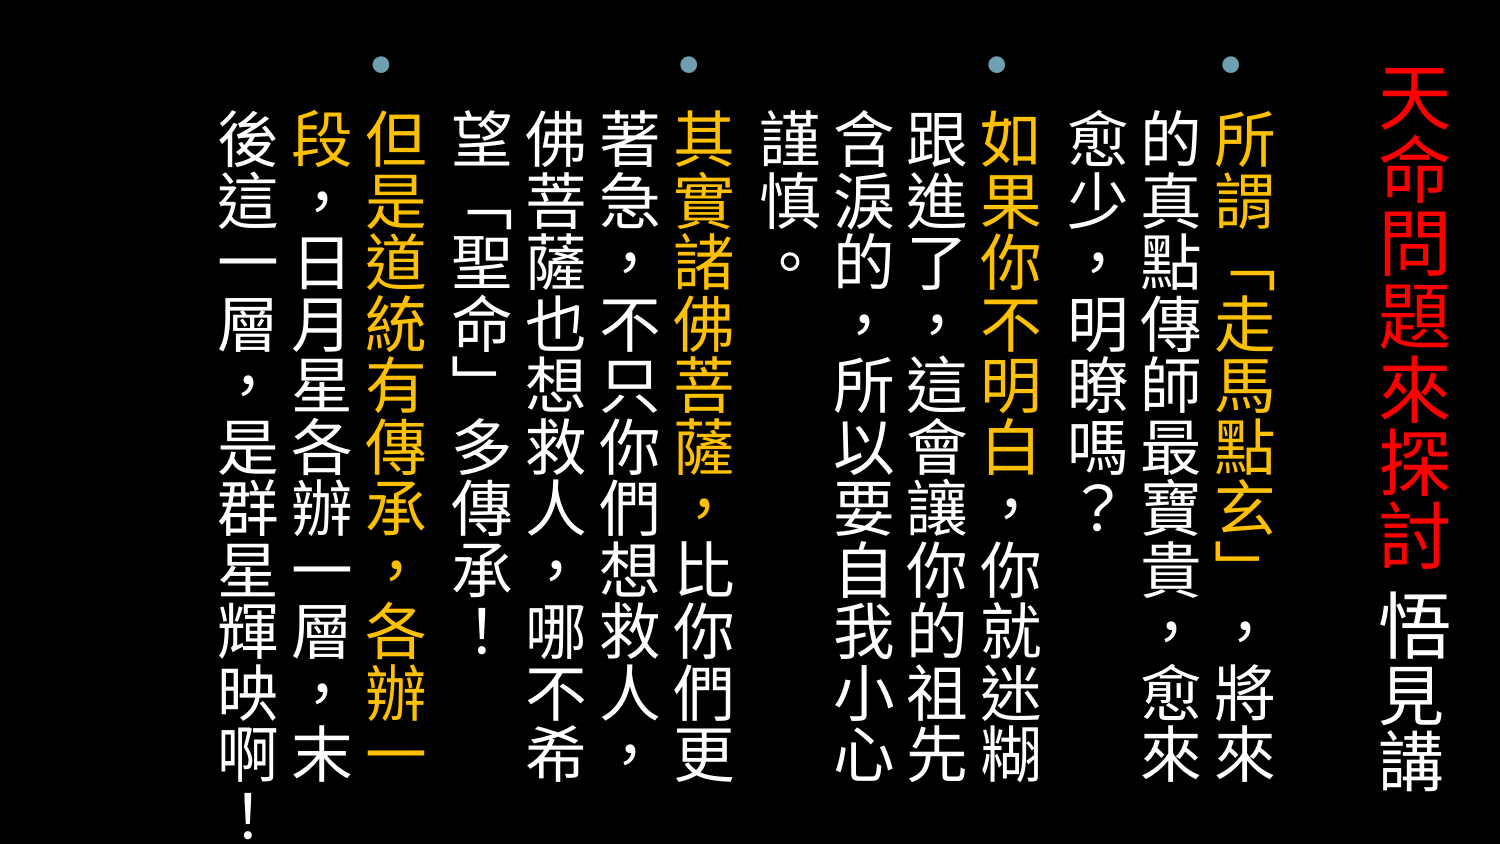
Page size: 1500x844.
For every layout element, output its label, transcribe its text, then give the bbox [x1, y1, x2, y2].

list 所謂「走馬點玄」，將來的真點傳師最寶貴，愈來愈少，明瞭嗎？ 如果你不明白，你就迷糊跟進了，這會讓你的祖先含淚的，所以要自我小心謹慎。 其實諸佛菩薩，比你們更著急，不只你們想救人，佛菩薩也想救人，哪不希望「聖命」多傳承！ 但是道統有傳承，各辦一段，日月星各辦一層，末後這一層，是群星輝映啊！ [29, 33, 1329, 812]
title 天命問題來探討 悟見講 [1352, 33, 1473, 836]
